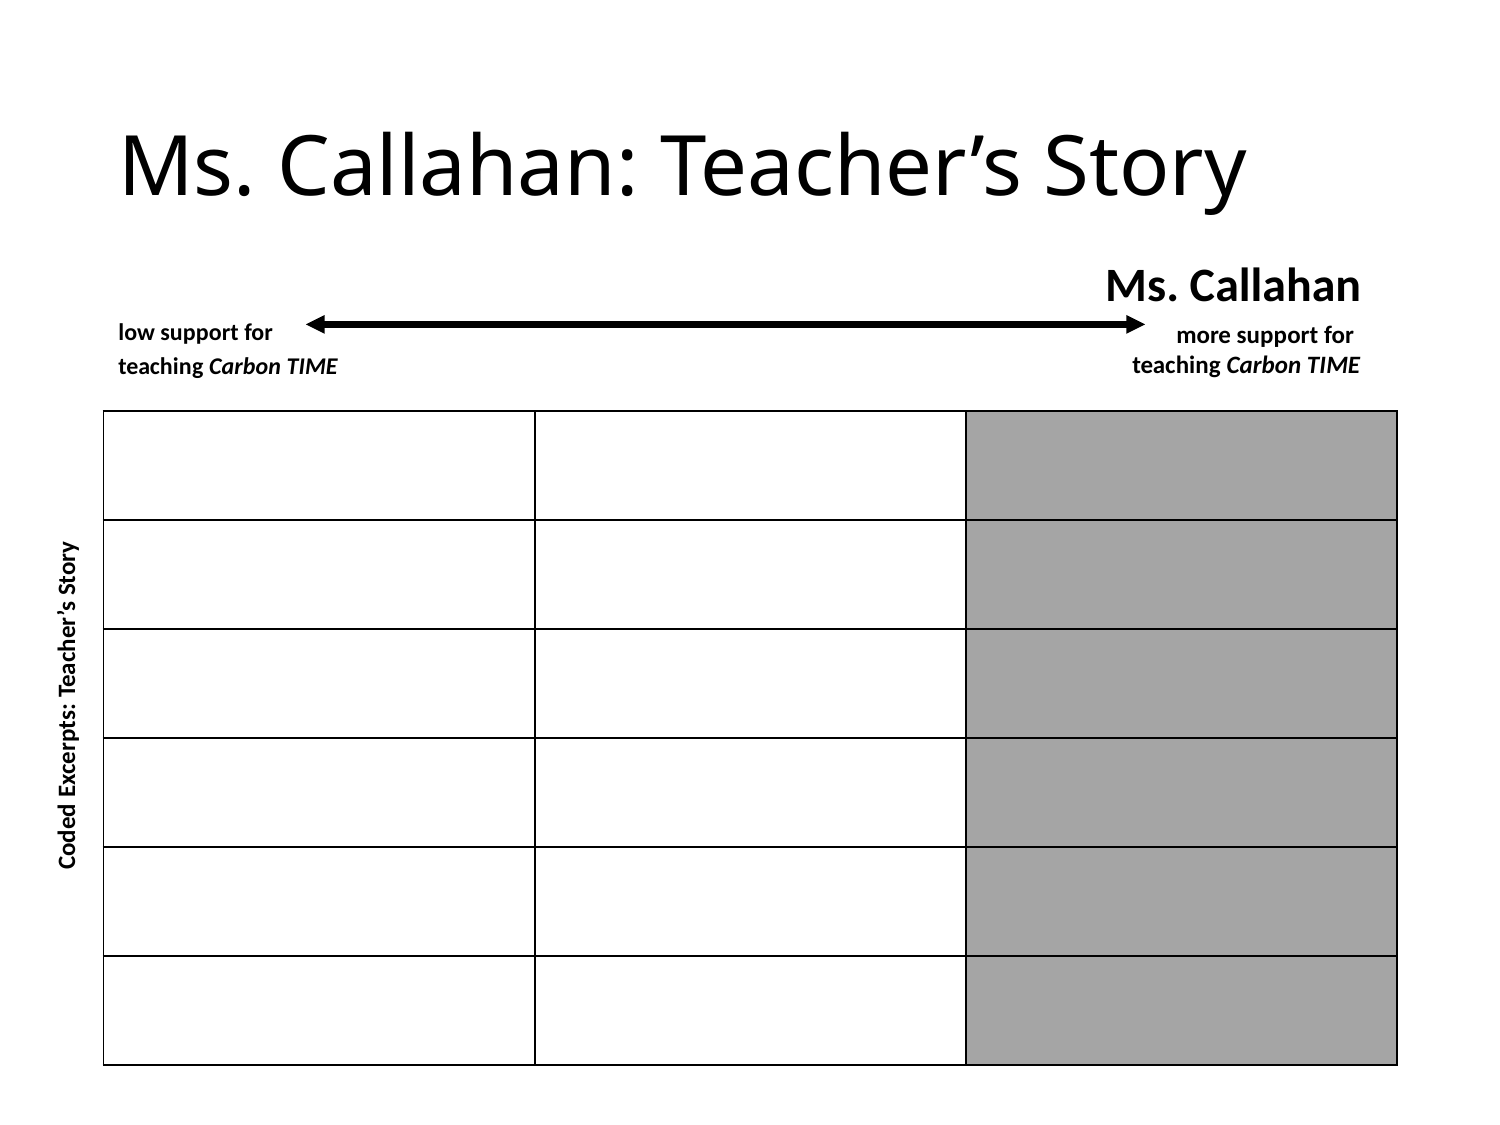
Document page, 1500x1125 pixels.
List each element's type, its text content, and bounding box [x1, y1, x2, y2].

table_cell [104, 521, 534, 628]
table_cell [536, 848, 965, 955]
table_cell [536, 957, 965, 1064]
list Ms. Callahan low support for teaching Carbon TIME [103, 252, 1377, 388]
table_cell [104, 630, 534, 737]
text_box Coded Excerpts: Teacher’s Story [42, 538, 103, 885]
table_cell [536, 630, 965, 737]
table_cell [536, 739, 965, 846]
title Ms. Callahan: Teacher’s Story [103, 59, 1398, 278]
table_header [536, 412, 965, 519]
table_cell [967, 957, 1396, 1064]
table_cell [967, 630, 1396, 737]
table_cell [104, 957, 534, 1064]
table_cell [104, 848, 534, 955]
table_header [104, 412, 534, 519]
text_box more support for teaching Carbon TIME [1117, 311, 1375, 387]
table_cell [104, 739, 534, 846]
table_cell [967, 848, 1396, 955]
table_cell [967, 521, 1396, 628]
table_cell [967, 739, 1396, 846]
table_cell [536, 521, 965, 628]
table_header [967, 412, 1396, 519]
